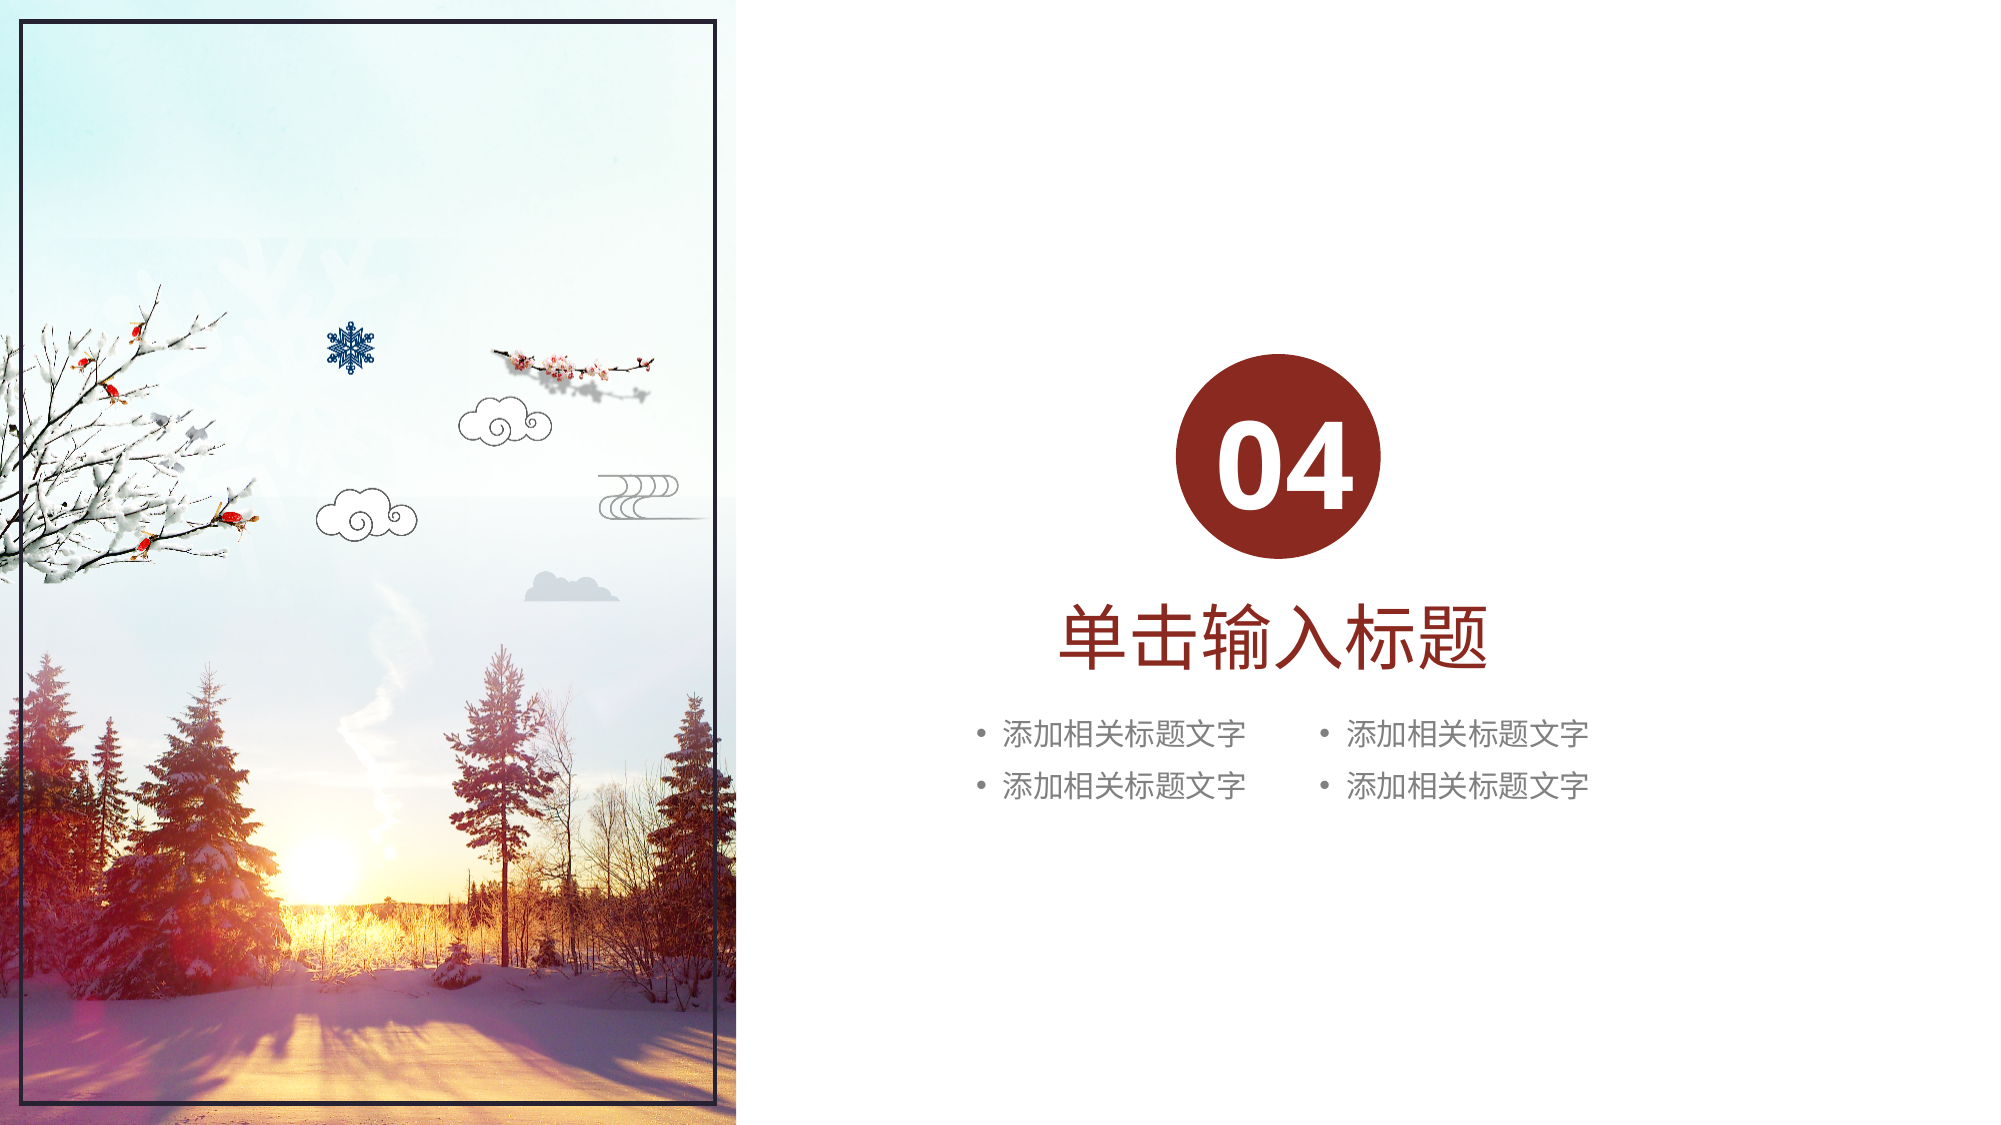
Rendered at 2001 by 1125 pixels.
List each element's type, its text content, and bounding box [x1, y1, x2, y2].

text_box 单击输入标题 [1025, 592, 1521, 680]
text_box 添加相关标题文字 [1319, 766, 1591, 804]
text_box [1174, 354, 1397, 559]
text_box 添加相关标题文字 [1319, 715, 1591, 752]
text_box 添加相关标题文字 [976, 766, 1247, 804]
text_box 添加相关标题文字 [976, 715, 1247, 752]
picture [0, 0, 737, 1125]
